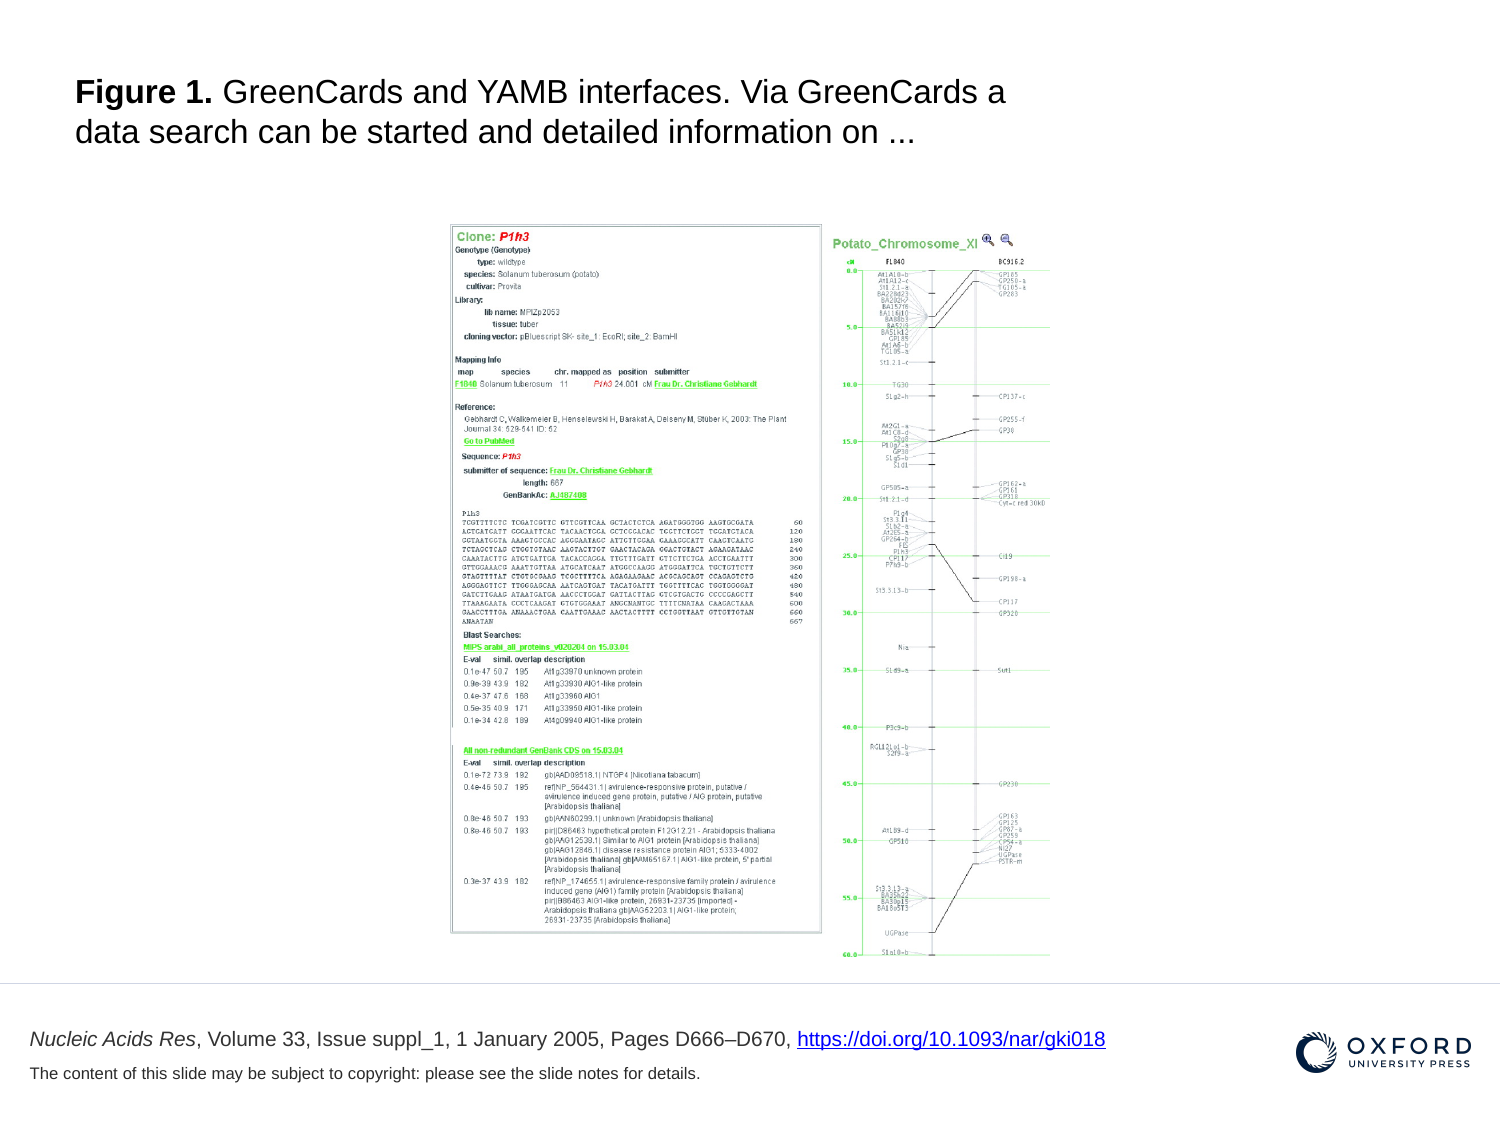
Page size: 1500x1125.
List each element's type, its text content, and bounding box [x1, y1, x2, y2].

picture [1296, 1032, 1471, 1073]
title Figure 1. GreenCards and YAMB interfaces. Via GreenCards a data search can be started and detailed information on ... [75, 69, 1078, 171]
footer Nucleic Acids Res, Volume 33, Issue suppl_1, 1 January 2005, Pages D666–D670, https://doi.org/10.1093/nar/gki018 The content of this slide may be subject to copyright: please see the slide notes for details. [0, 983, 1260, 1125]
picture [449, 224, 1050, 957]
